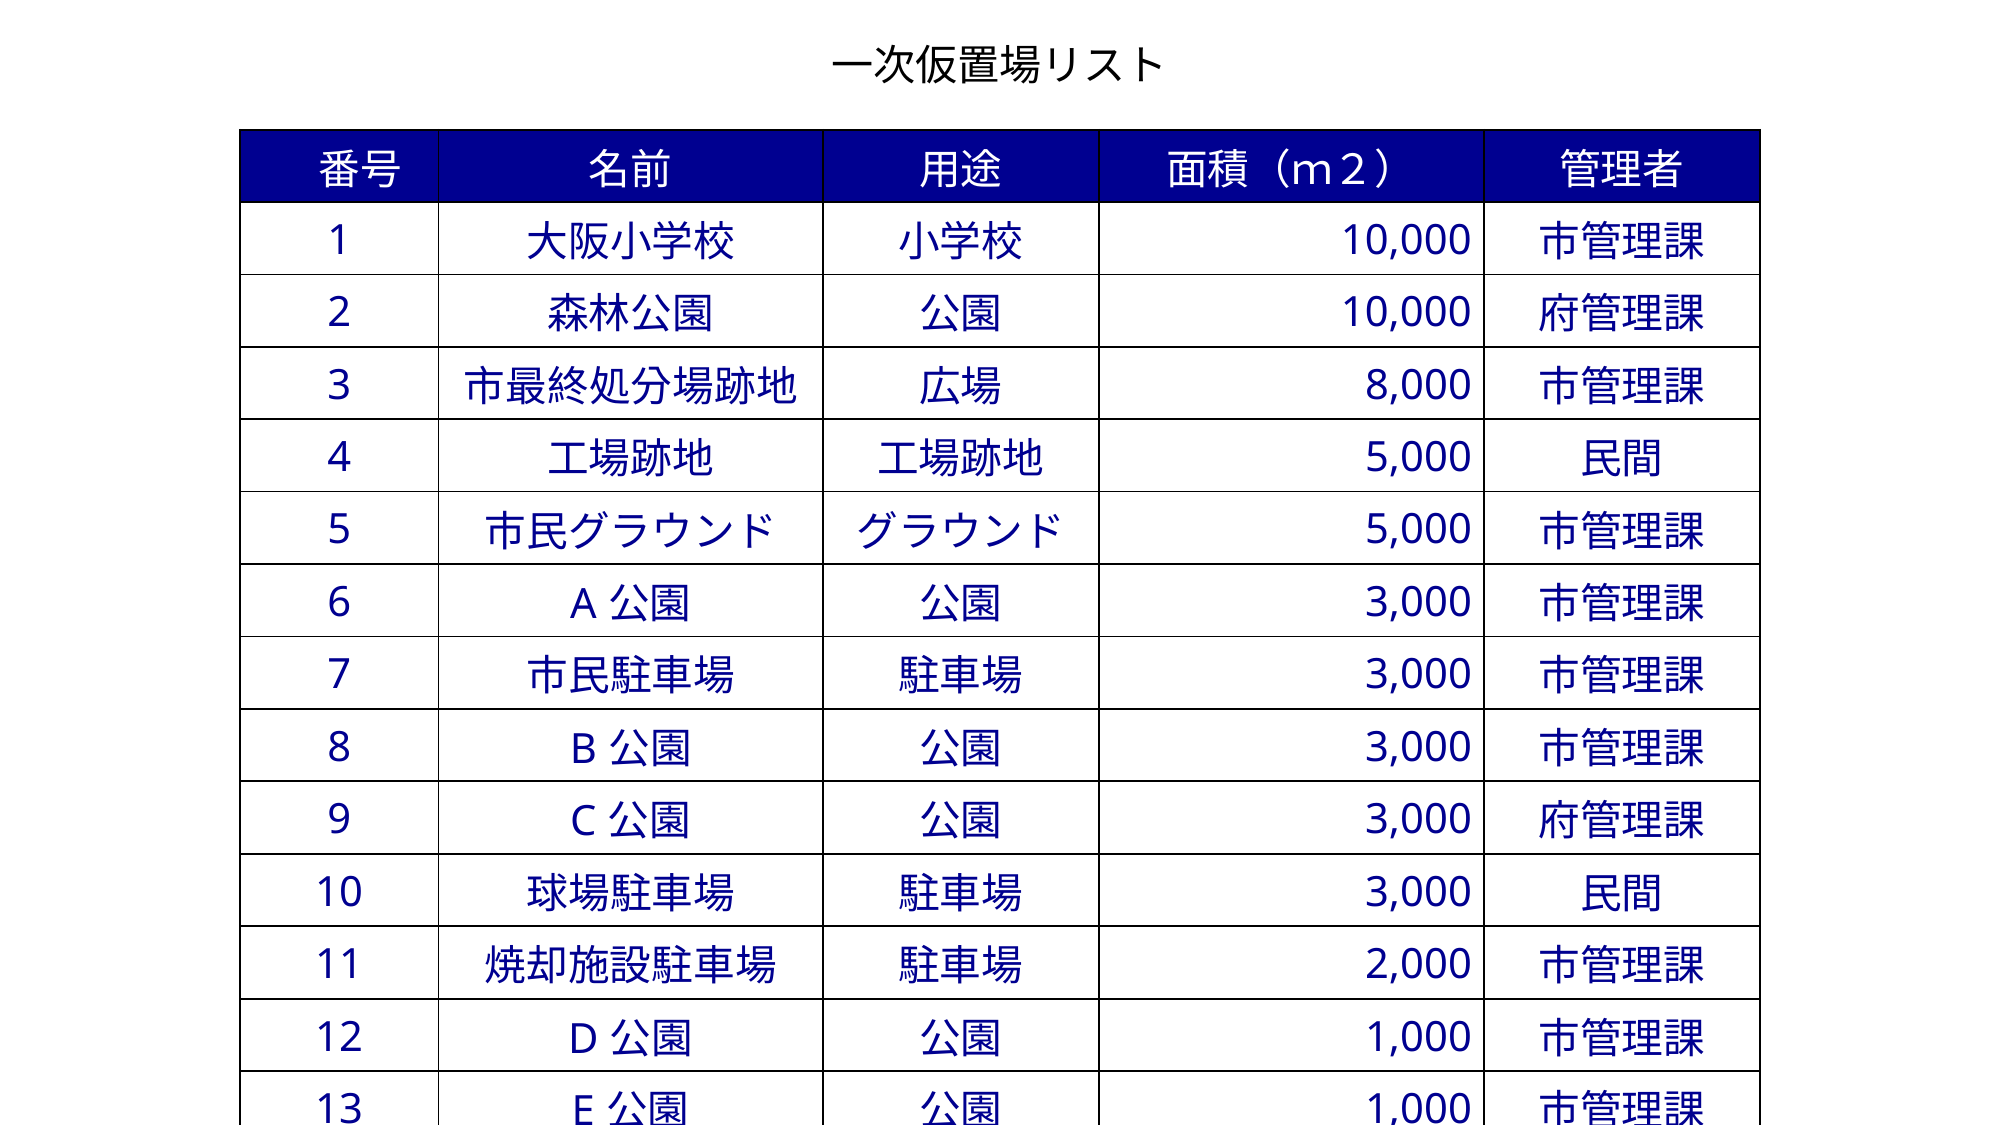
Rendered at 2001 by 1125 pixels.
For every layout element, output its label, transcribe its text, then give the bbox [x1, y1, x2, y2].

table_cell 工場跡地 [439, 420, 822, 491]
table_cell 1 [241, 203, 438, 274]
table_cell 市最終処分場跡地 [439, 348, 822, 418]
table_cell 3,000 [1100, 565, 1483, 636]
table_cell D公園 [439, 1000, 822, 1070]
table_cell 4 [241, 420, 438, 491]
table_cell 大阪小学校 [439, 203, 822, 274]
table_cell 公園 [824, 1072, 1098, 1125]
table_cell 3,000 [1100, 637, 1483, 708]
table_cell 広場 [824, 348, 1098, 418]
table_cell 市民駐車場 [439, 637, 822, 708]
table_cell 市管理課 [1485, 927, 1759, 998]
table_cell 1,000 [1100, 1000, 1483, 1070]
table_cell 2 [241, 275, 438, 346]
table_header 面積（ｍ２） [1100, 131, 1483, 201]
table_cell 市管理課 [1485, 710, 1759, 780]
table_cell 駐車場 [824, 927, 1098, 998]
table_cell 市民グラウンド [439, 492, 822, 563]
table_cell C公園 [439, 782, 822, 853]
table_cell 駐車場 [824, 637, 1098, 708]
table_cell 公園 [824, 710, 1098, 780]
table_cell 5,000 [1100, 492, 1483, 563]
table_cell 8 [241, 710, 438, 780]
table_cell 市管理課 [1485, 637, 1759, 708]
table_cell 球場駐車場 [439, 855, 822, 925]
table_cell 森林公園 [439, 275, 822, 346]
table_header 用途 [824, 131, 1098, 201]
table_cell 府管理課 [1485, 275, 1759, 346]
table_cell 10,000 [1100, 275, 1483, 346]
table_header 管理者 [1485, 131, 1759, 201]
table_cell B公園 [439, 710, 822, 780]
table_cell 焼却施設駐車場 [439, 927, 822, 998]
table_cell 10 [241, 855, 438, 925]
table_cell グラウンド [824, 492, 1098, 563]
table_cell 民間 [1485, 855, 1759, 925]
table_cell 市管理課 [1485, 492, 1759, 563]
table_cell 府管理課 [1485, 782, 1759, 853]
table_cell 1,000 [1100, 1072, 1483, 1125]
table_header 名前 [439, 131, 822, 201]
table_cell 8,000 [1100, 348, 1483, 418]
table_cell E公園 [439, 1072, 822, 1125]
table_cell 3 [241, 348, 438, 418]
table_cell 7 [241, 637, 438, 708]
table_cell 2,000 [1100, 927, 1483, 998]
table_cell 市管理課 [1485, 565, 1759, 636]
table_cell A公園 [439, 565, 822, 636]
table_cell 12 [241, 1000, 438, 1070]
table_cell 市管理課 [1485, 203, 1759, 274]
table_cell 駐車場 [824, 855, 1098, 925]
table_cell 13 [241, 1072, 438, 1125]
table_cell 小学校 [824, 203, 1098, 274]
table_cell 3,000 [1100, 710, 1483, 780]
table_cell 市管理課 [1485, 1000, 1759, 1070]
table_cell 6 [241, 565, 438, 636]
table_cell 5 [241, 492, 438, 563]
table_cell 公園 [824, 275, 1098, 346]
table_cell 3,000 [1100, 855, 1483, 925]
table_cell 5,000 [1100, 420, 1483, 491]
table_cell 10,000 [1100, 203, 1483, 274]
table_cell 11 [241, 927, 438, 998]
table_cell 9 [241, 782, 438, 853]
table_cell 公園 [824, 1000, 1098, 1070]
table_cell 市管理課 [1485, 348, 1759, 418]
table_cell 民間 [1485, 420, 1759, 491]
table_header 番号 [241, 131, 438, 201]
table_cell 3,000 [1100, 782, 1483, 853]
table_cell 市管理課 [1485, 1072, 1759, 1125]
table_cell 公園 [824, 565, 1098, 636]
table_cell 工場跡地 [824, 420, 1098, 491]
text_box 一次仮置場リスト [137, 29, 1863, 100]
table_cell 公園 [824, 782, 1098, 853]
